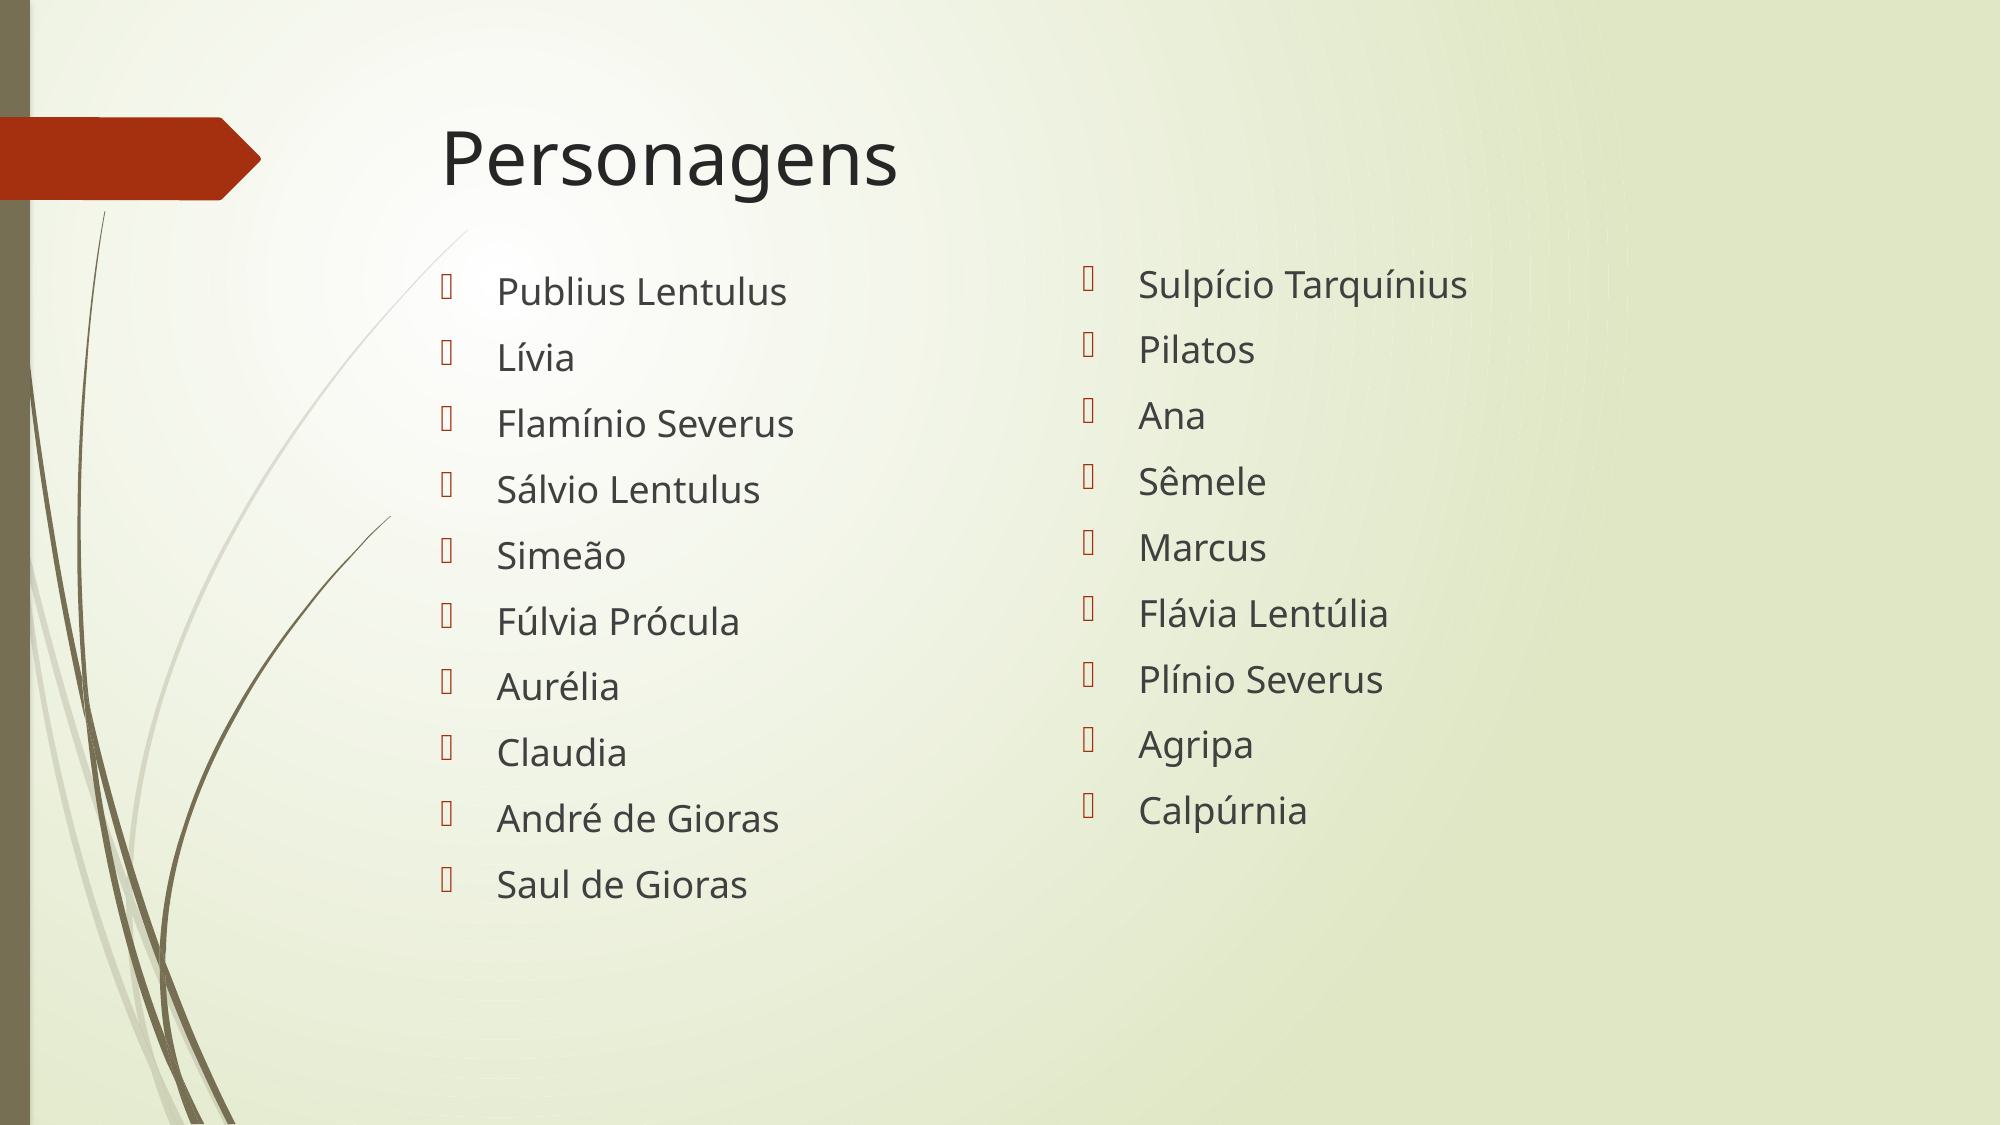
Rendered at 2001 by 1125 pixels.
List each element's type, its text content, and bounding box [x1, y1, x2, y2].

list Publius Lentulus Lívia Flamínio Severus Sálvio Lentulus Simeão Fúlvia Prócula Aurélia Claudia André de Gioras Saul de Gioras [425, 260, 1021, 1125]
title Personagens [425, 102, 1888, 313]
text_box Sulpício Tarquínius Pilatos Ana Sêmele Marcus Flávia Lentúlia Plínio Severus Agripa Calpúrnia [1067, 253, 1662, 1125]
